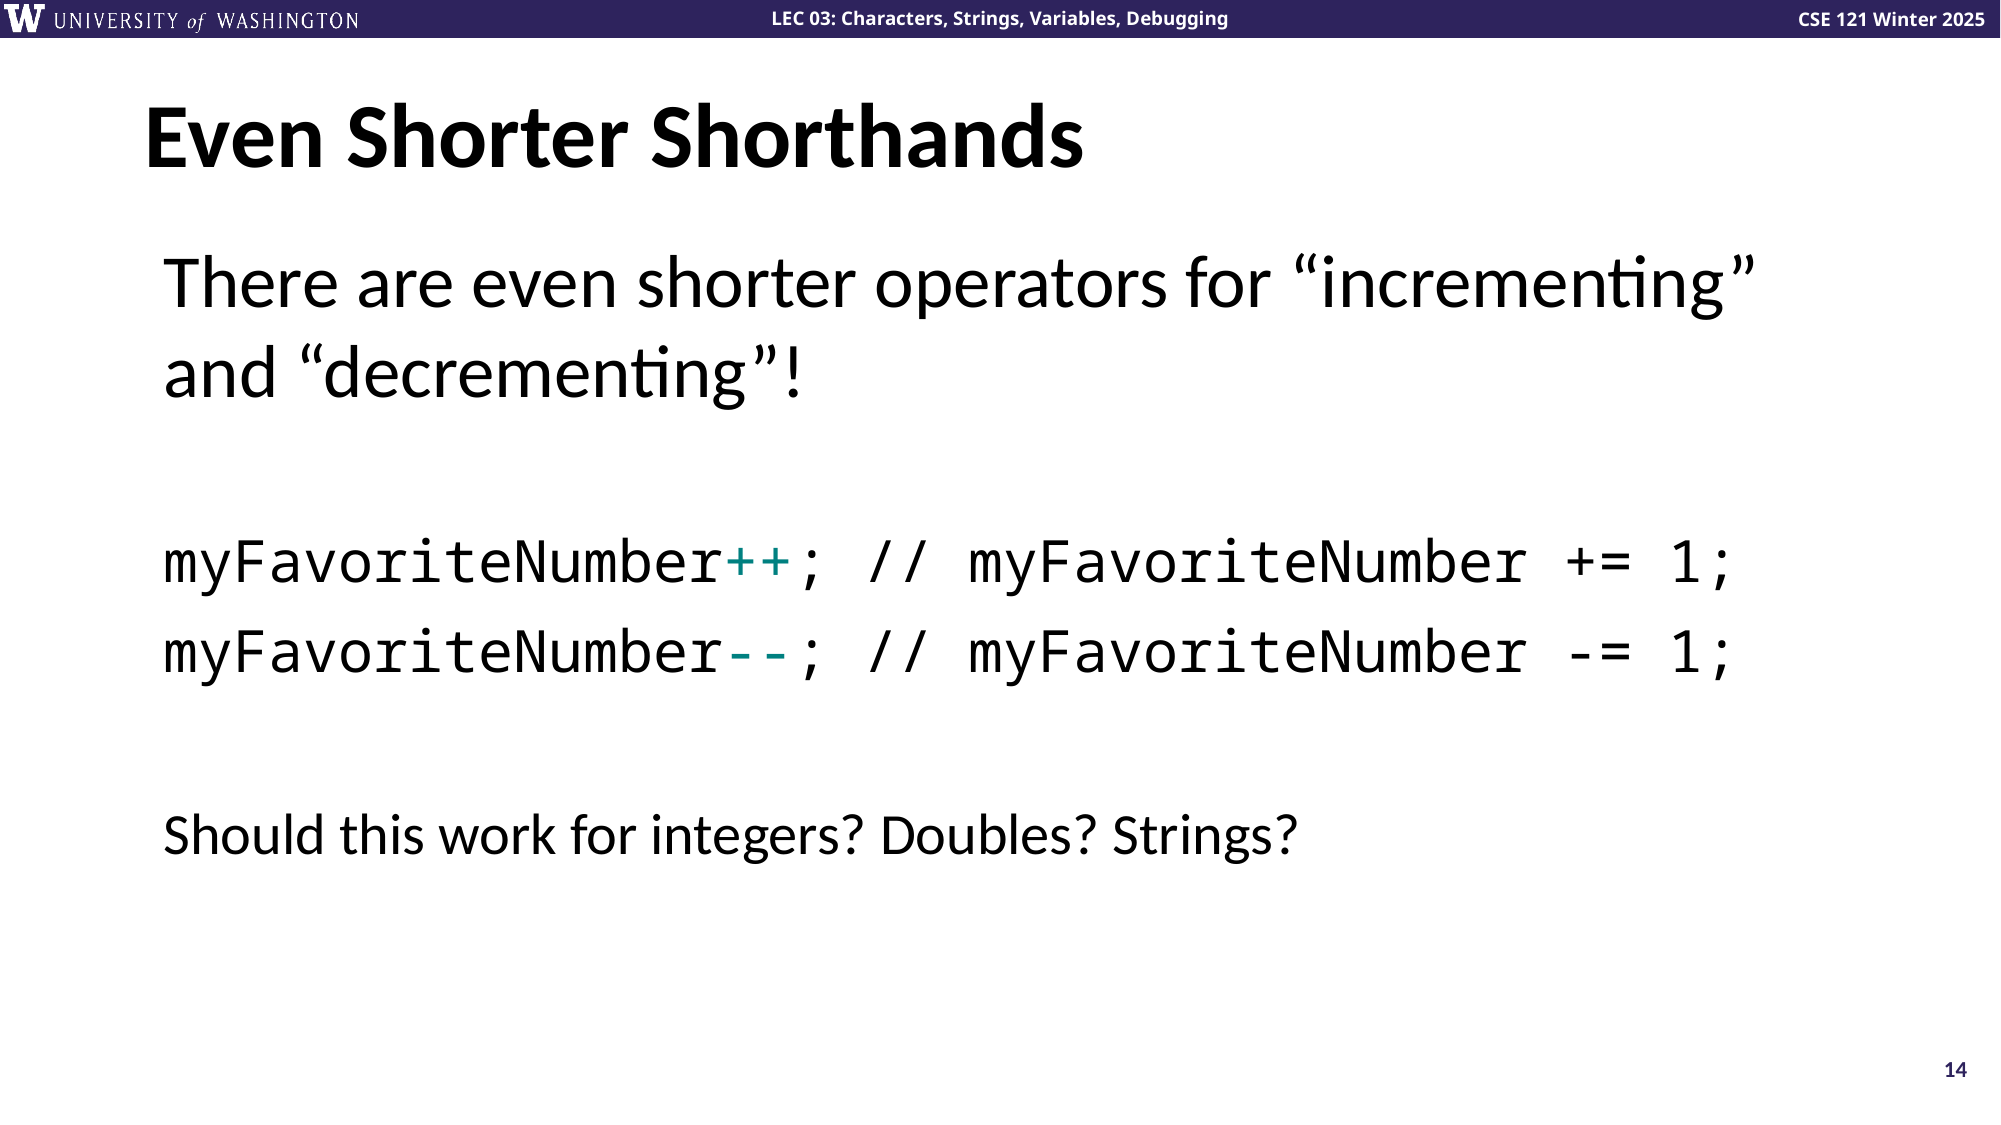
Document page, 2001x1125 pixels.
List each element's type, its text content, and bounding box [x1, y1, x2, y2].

slide_number 14 [1934, 1047, 1975, 1090]
title Even Shorter Shorthands [137, 74, 1863, 200]
list There are even shorter operators for “incrementing” and “decrementing”! myFavoriteNumber++; // myFavoriteNumber += 1; myFavoriteNumber--; // myFavoriteNumber -= 1; Should this work for integers? Doubles? Strings? [137, 224, 1863, 1014]
picture [4, 4, 358, 33]
